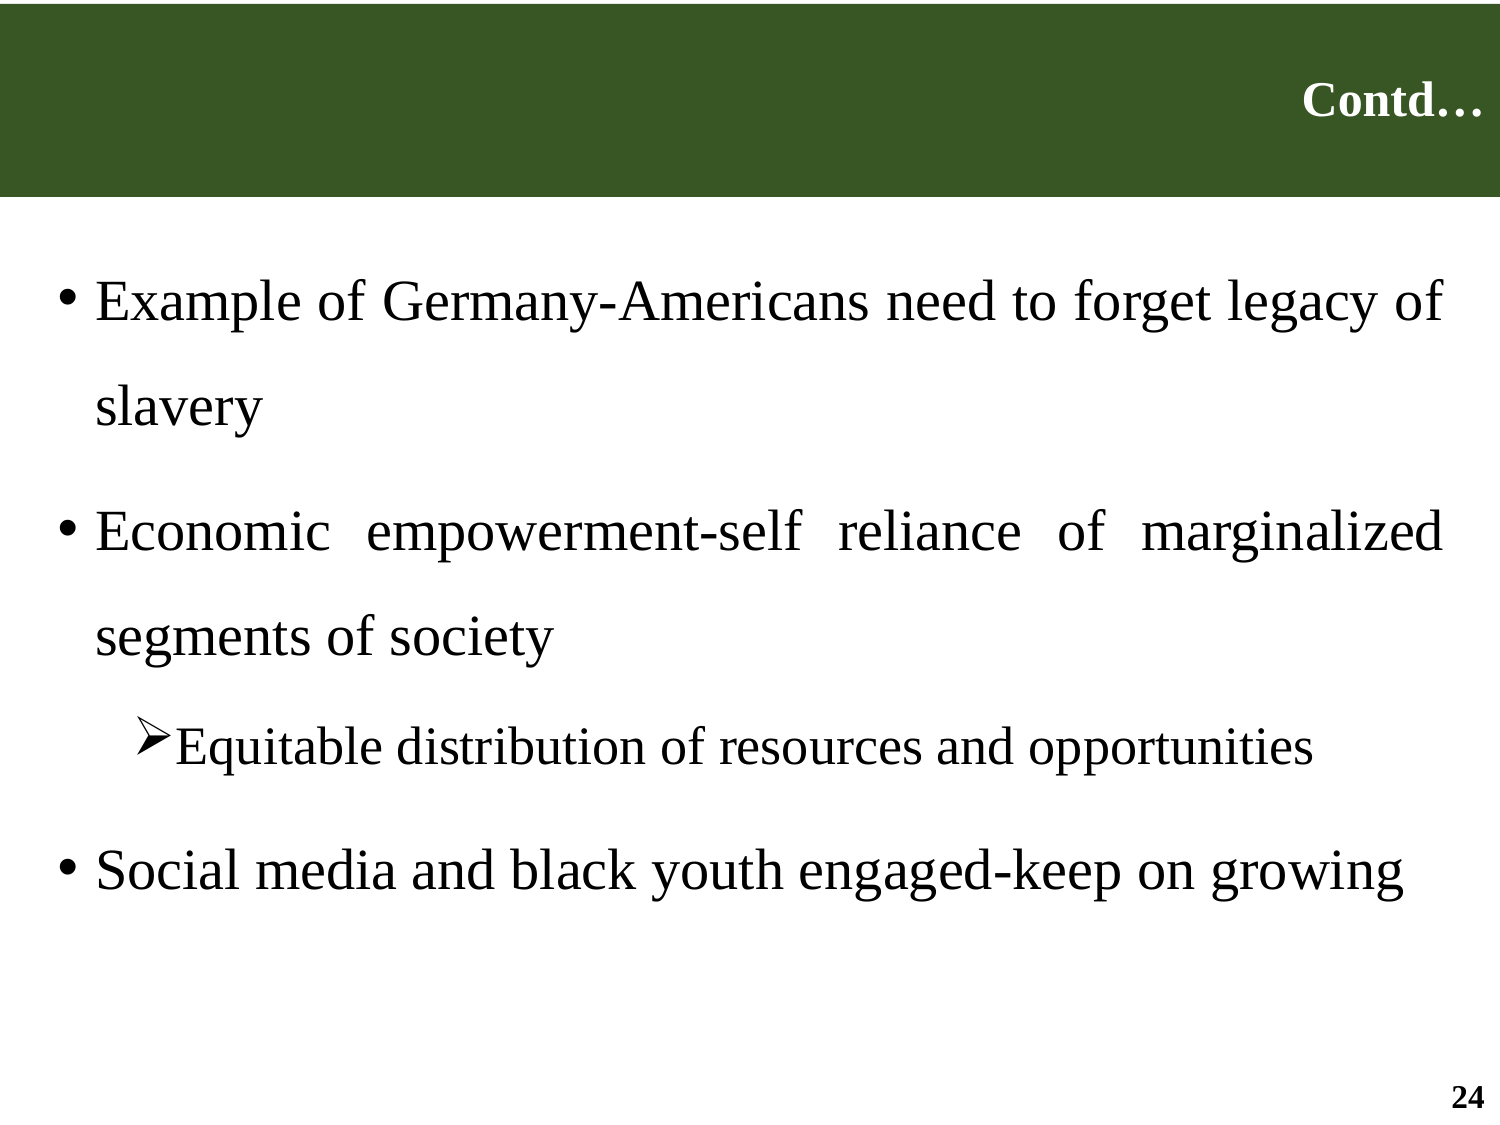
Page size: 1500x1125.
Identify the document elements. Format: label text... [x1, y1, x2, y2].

list Example of Germany-Americans need to forget legacy of slavery Economic empowerment-self reliance of marginalized segments of society Equitable distribution of resources and opportunities Social media and black youth engaged-keep on growing [42, 219, 1460, 1014]
slide_number 24 [1162, 1065, 1500, 1125]
title Contd… [0, 3, 1500, 197]
